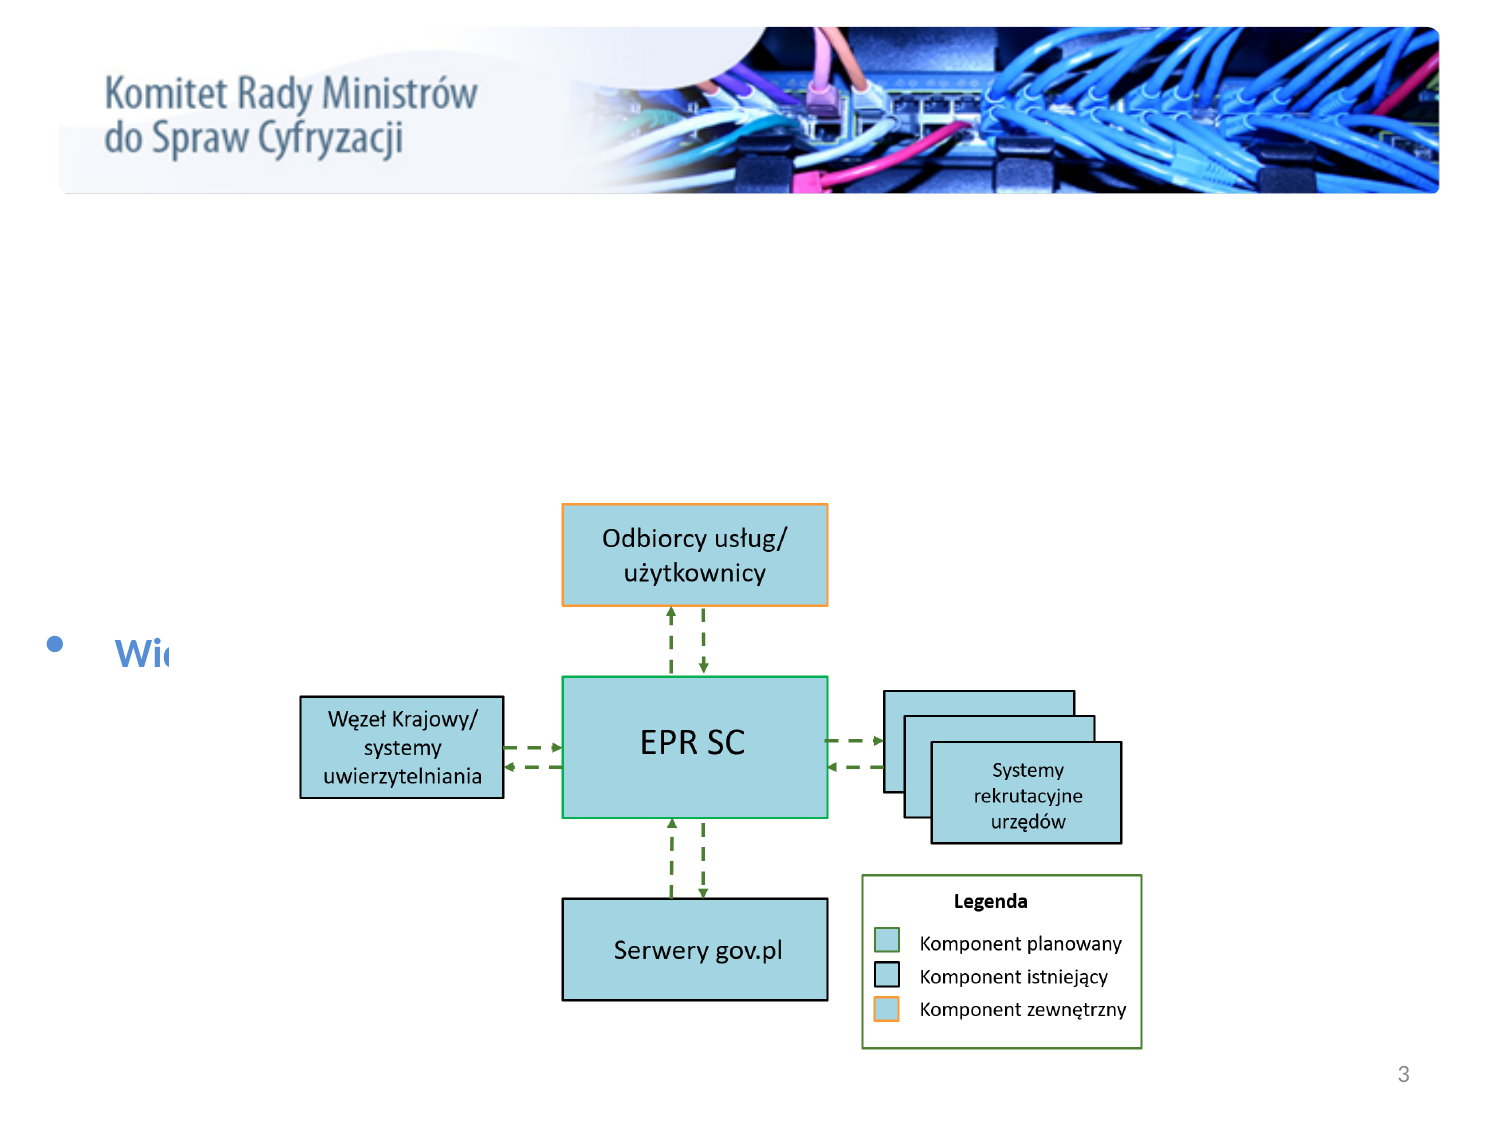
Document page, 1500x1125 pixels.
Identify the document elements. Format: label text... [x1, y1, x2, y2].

picture [169, 464, 1254, 1103]
slide_number 3 [1257, 1042, 1425, 1103]
picture [58, 26, 1442, 197]
list ARCHITEKTURA Widok kooperacji aplikacji [29, 314, 1459, 894]
